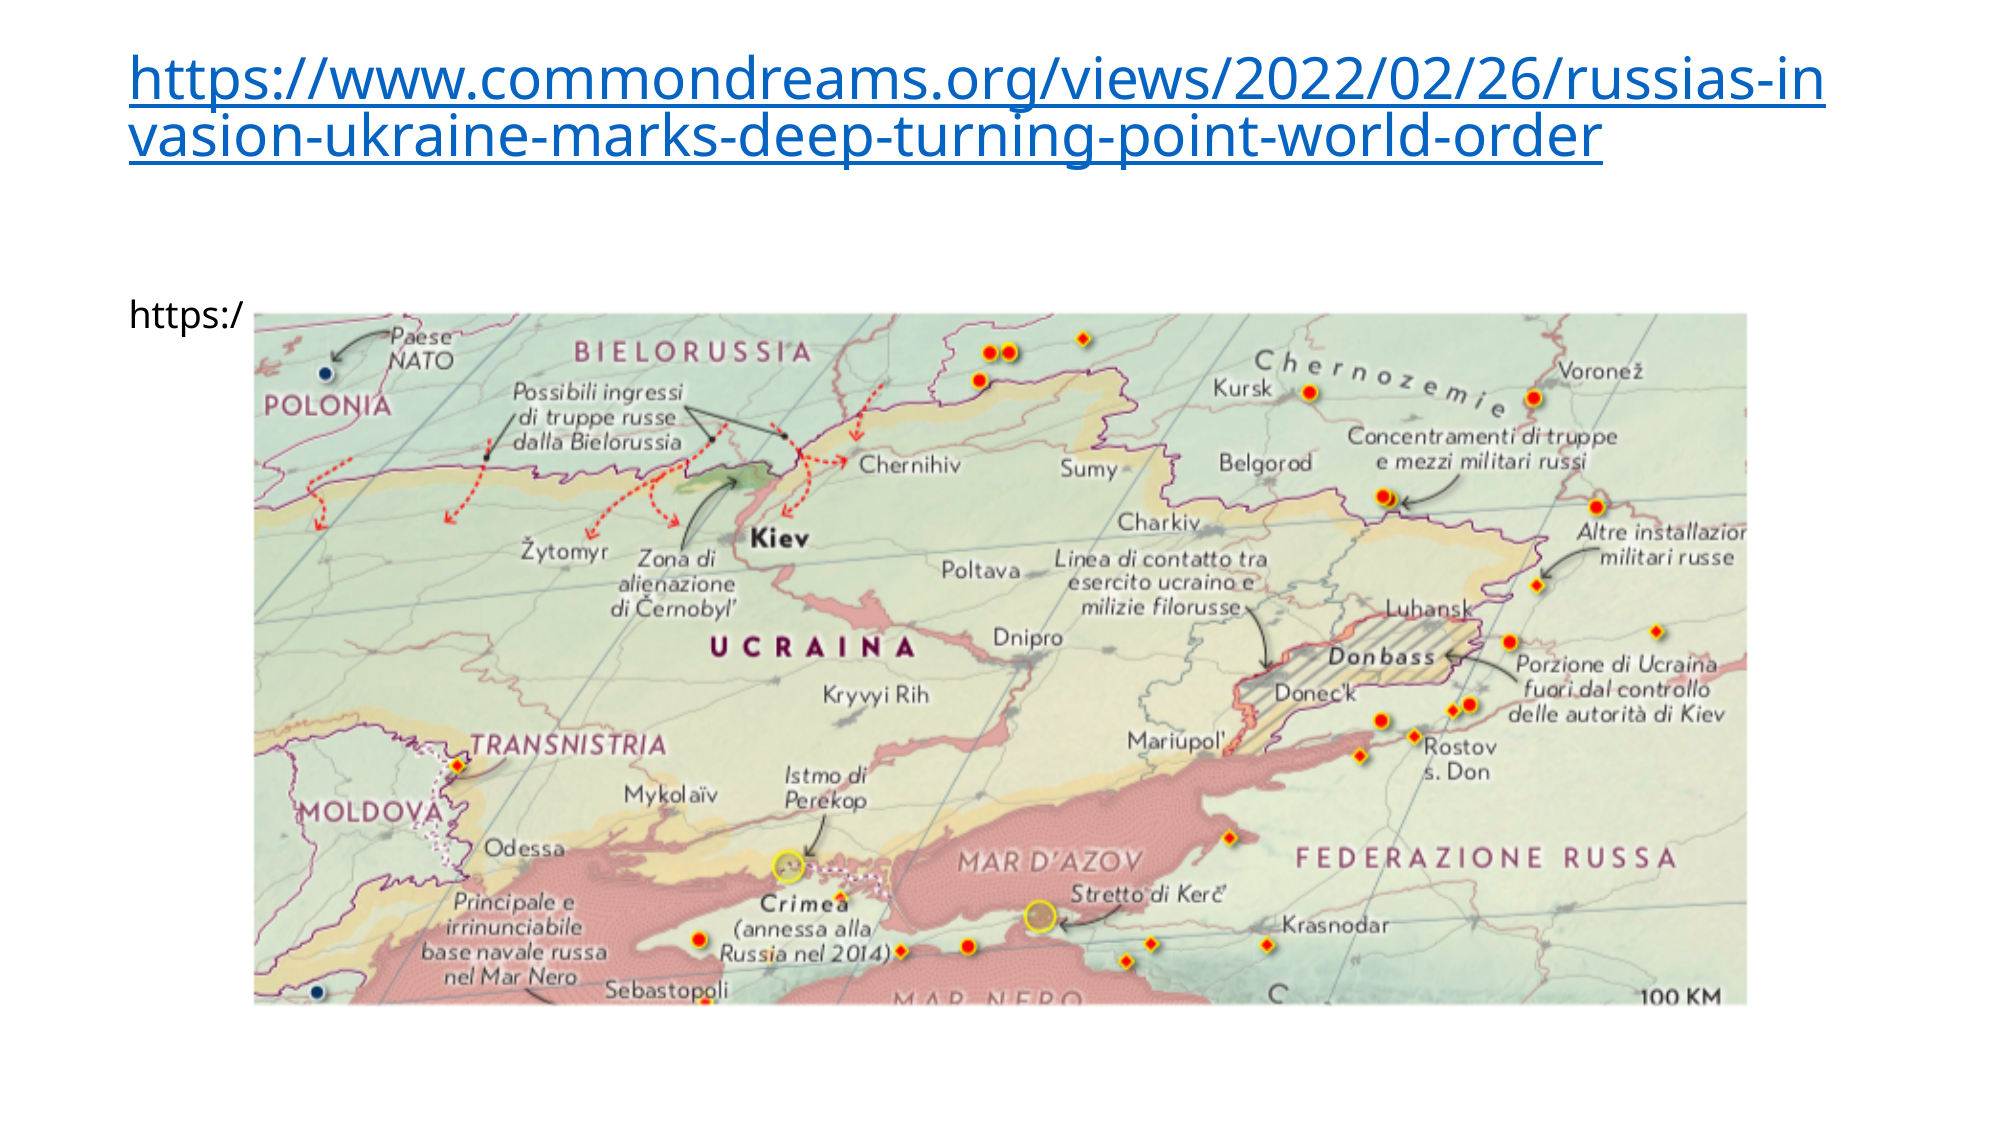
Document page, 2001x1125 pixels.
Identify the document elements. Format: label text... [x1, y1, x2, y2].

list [243, 299, 1757, 1014]
title https://www.commondreams.org/views/2022/02/26/russias-invasion-ukraine-marks-deep-turning-point-world-order https://sbilanciamoci.info/linvasione-russa-segna-una-profonda-svolta-nellordine-mondiale/ [113, 24, 1868, 298]
